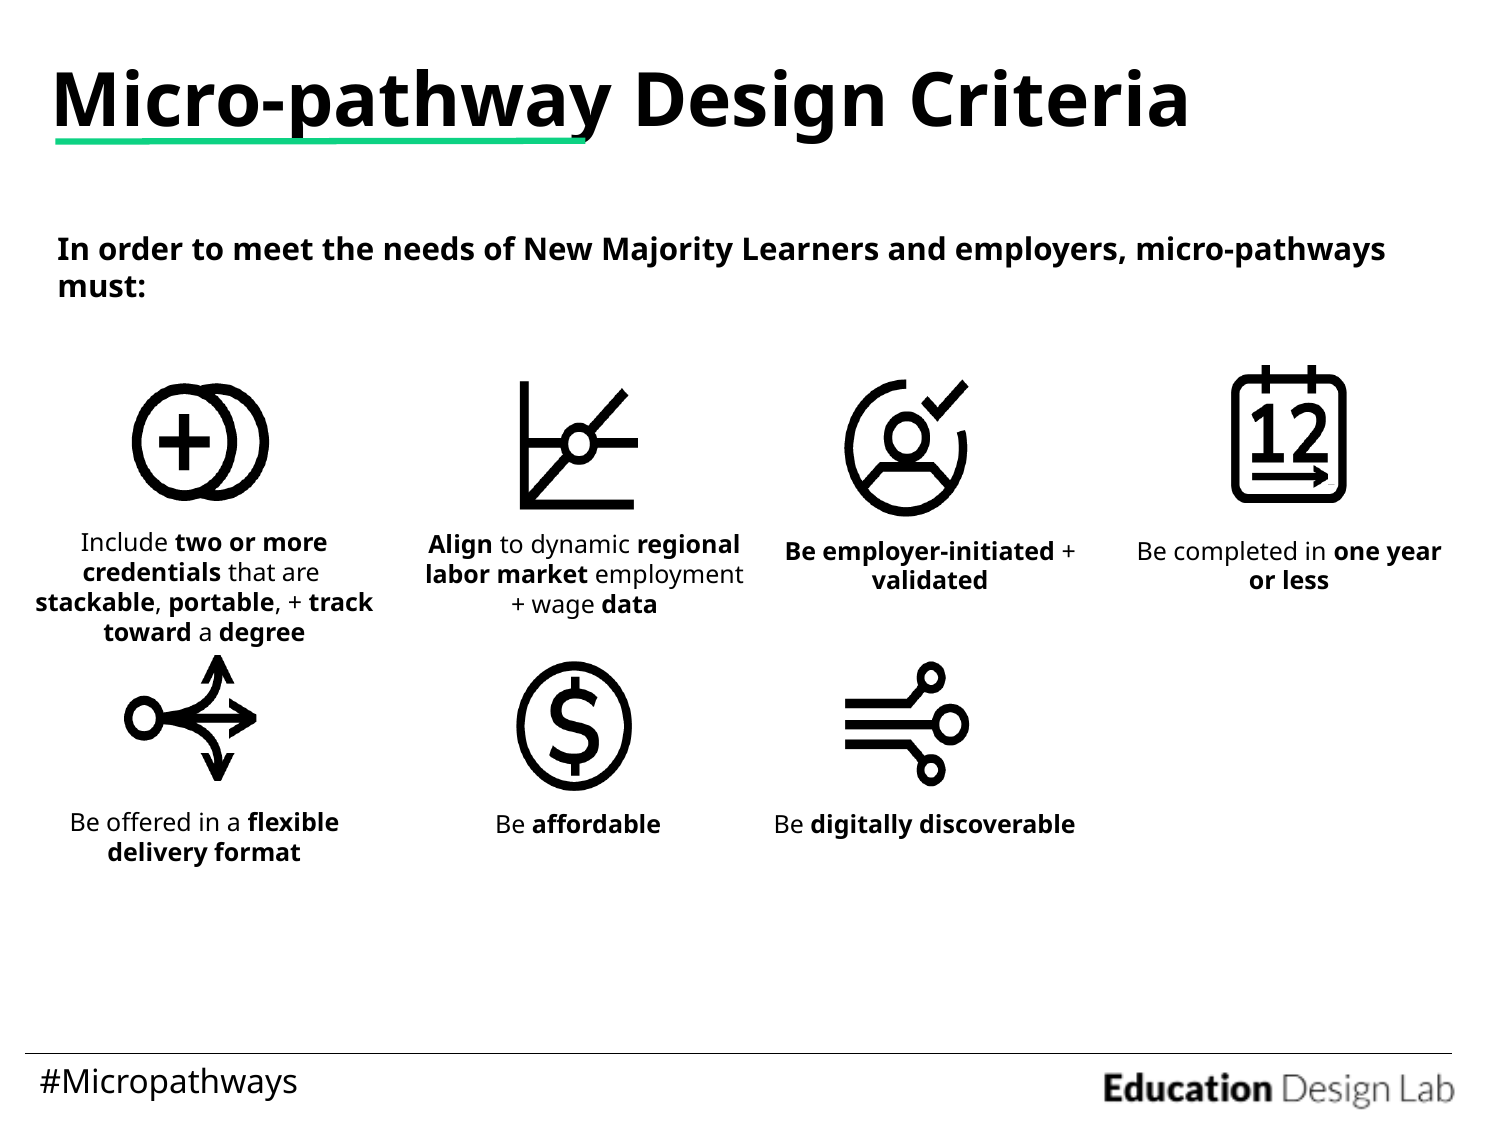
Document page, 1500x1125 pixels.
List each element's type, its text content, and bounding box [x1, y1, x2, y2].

text_box Be offered in a flexible delivery format [22, 791, 387, 881]
text_box Be digitally discoverable [742, 793, 1108, 854]
picture [844, 377, 970, 517]
text_box Be affordable [406, 793, 742, 854]
text_box In order to meet the needs of New Majority Learners and employers, micro-pathways must: [42, 214, 1426, 319]
text_box Include two or more credentials that are stackable, portable, + track toward a degree [1, 511, 408, 662]
title Micro-pathway Design Criteria [35, 44, 1382, 157]
text_box Be completed in one year or less [1107, 519, 1472, 610]
picture [844, 653, 970, 794]
picture [1226, 363, 1353, 503]
picture [129, 363, 271, 521]
text_box Be employer-initiated + validated [747, 519, 1107, 610]
picture [515, 374, 641, 514]
text_box Align to dynamic regional labor market employment + wage data [402, 513, 767, 634]
picture [515, 660, 633, 792]
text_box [24, 1053, 1500, 1125]
picture [123, 642, 257, 792]
